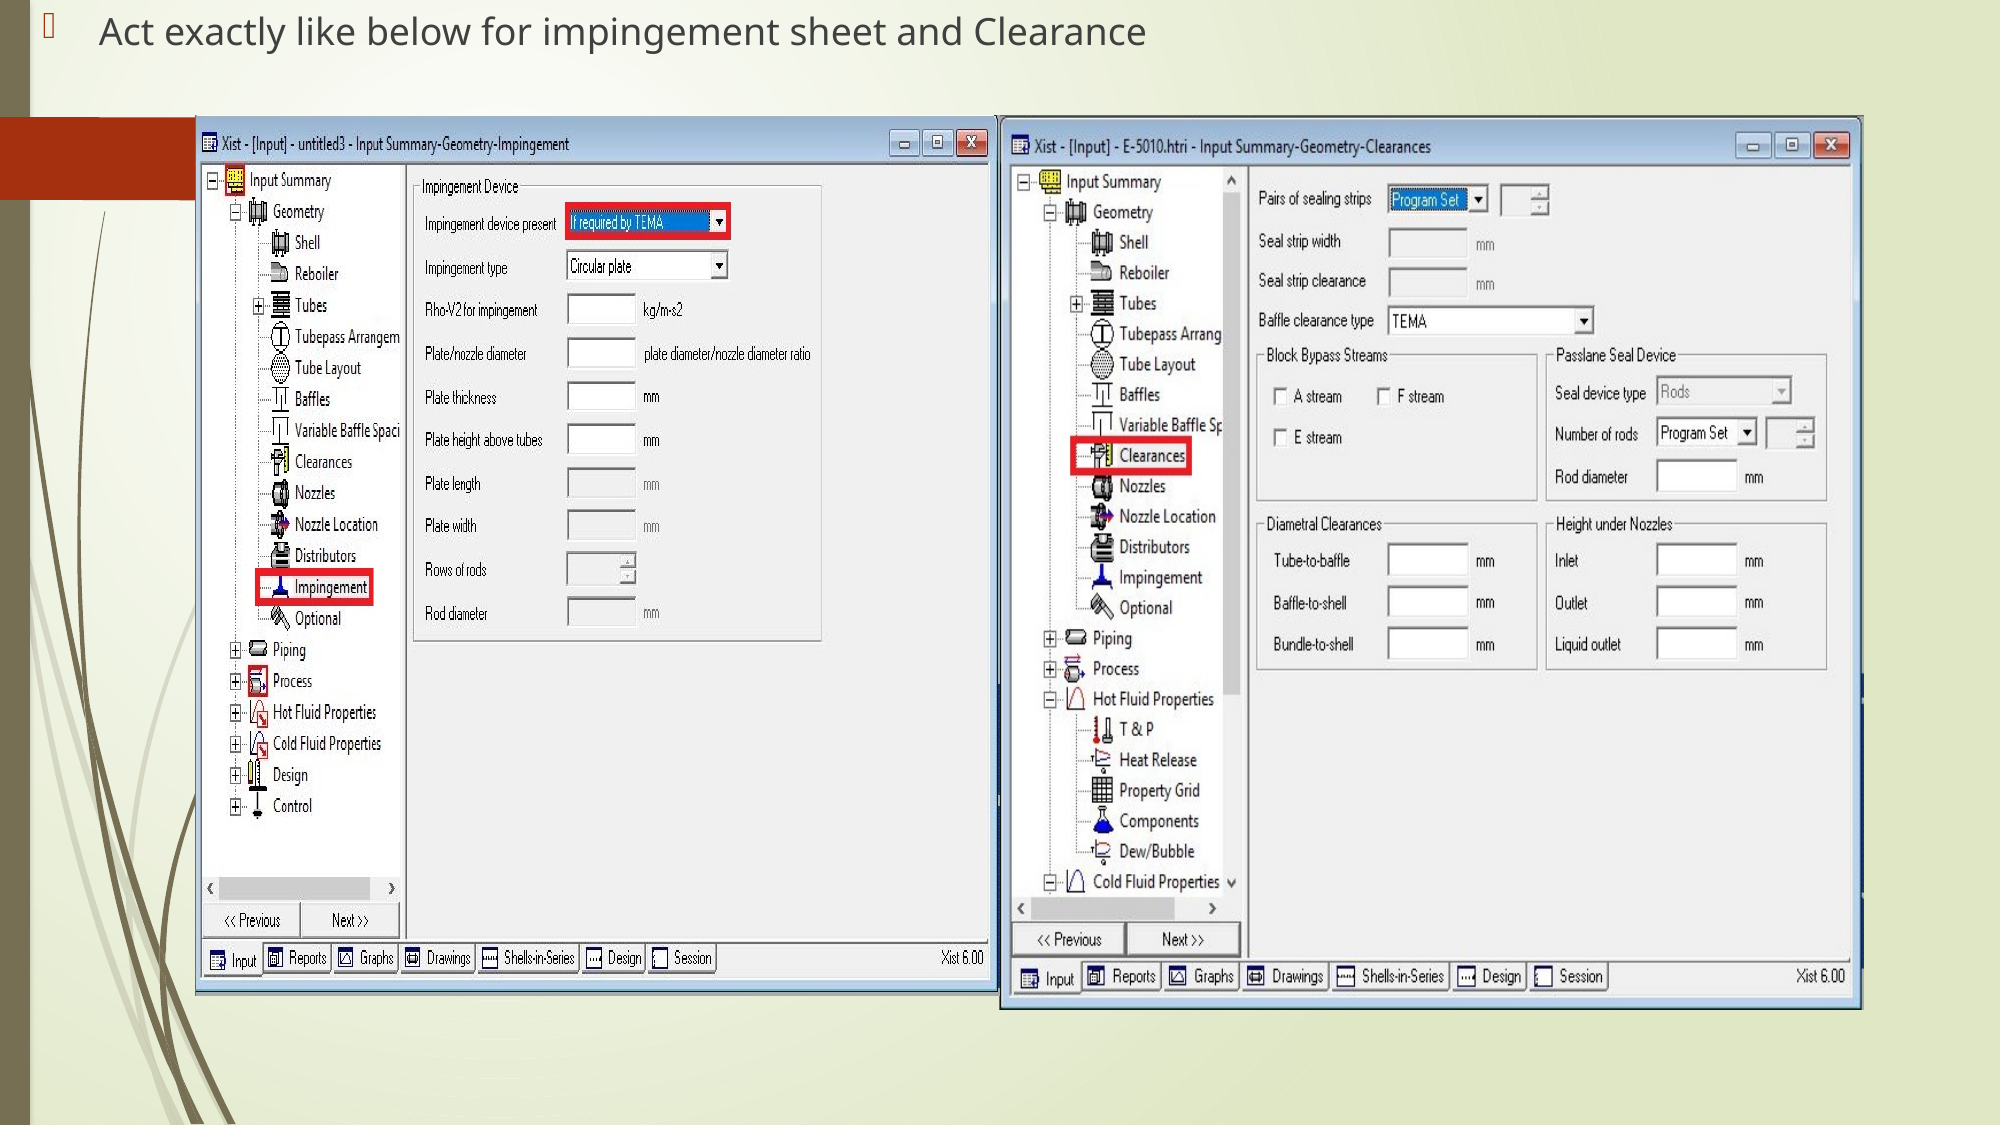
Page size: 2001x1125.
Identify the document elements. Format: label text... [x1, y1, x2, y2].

list Act exactly like below for impingement sheet and Clearance [27, 0, 2000, 1125]
picture [194, 115, 1864, 1010]
